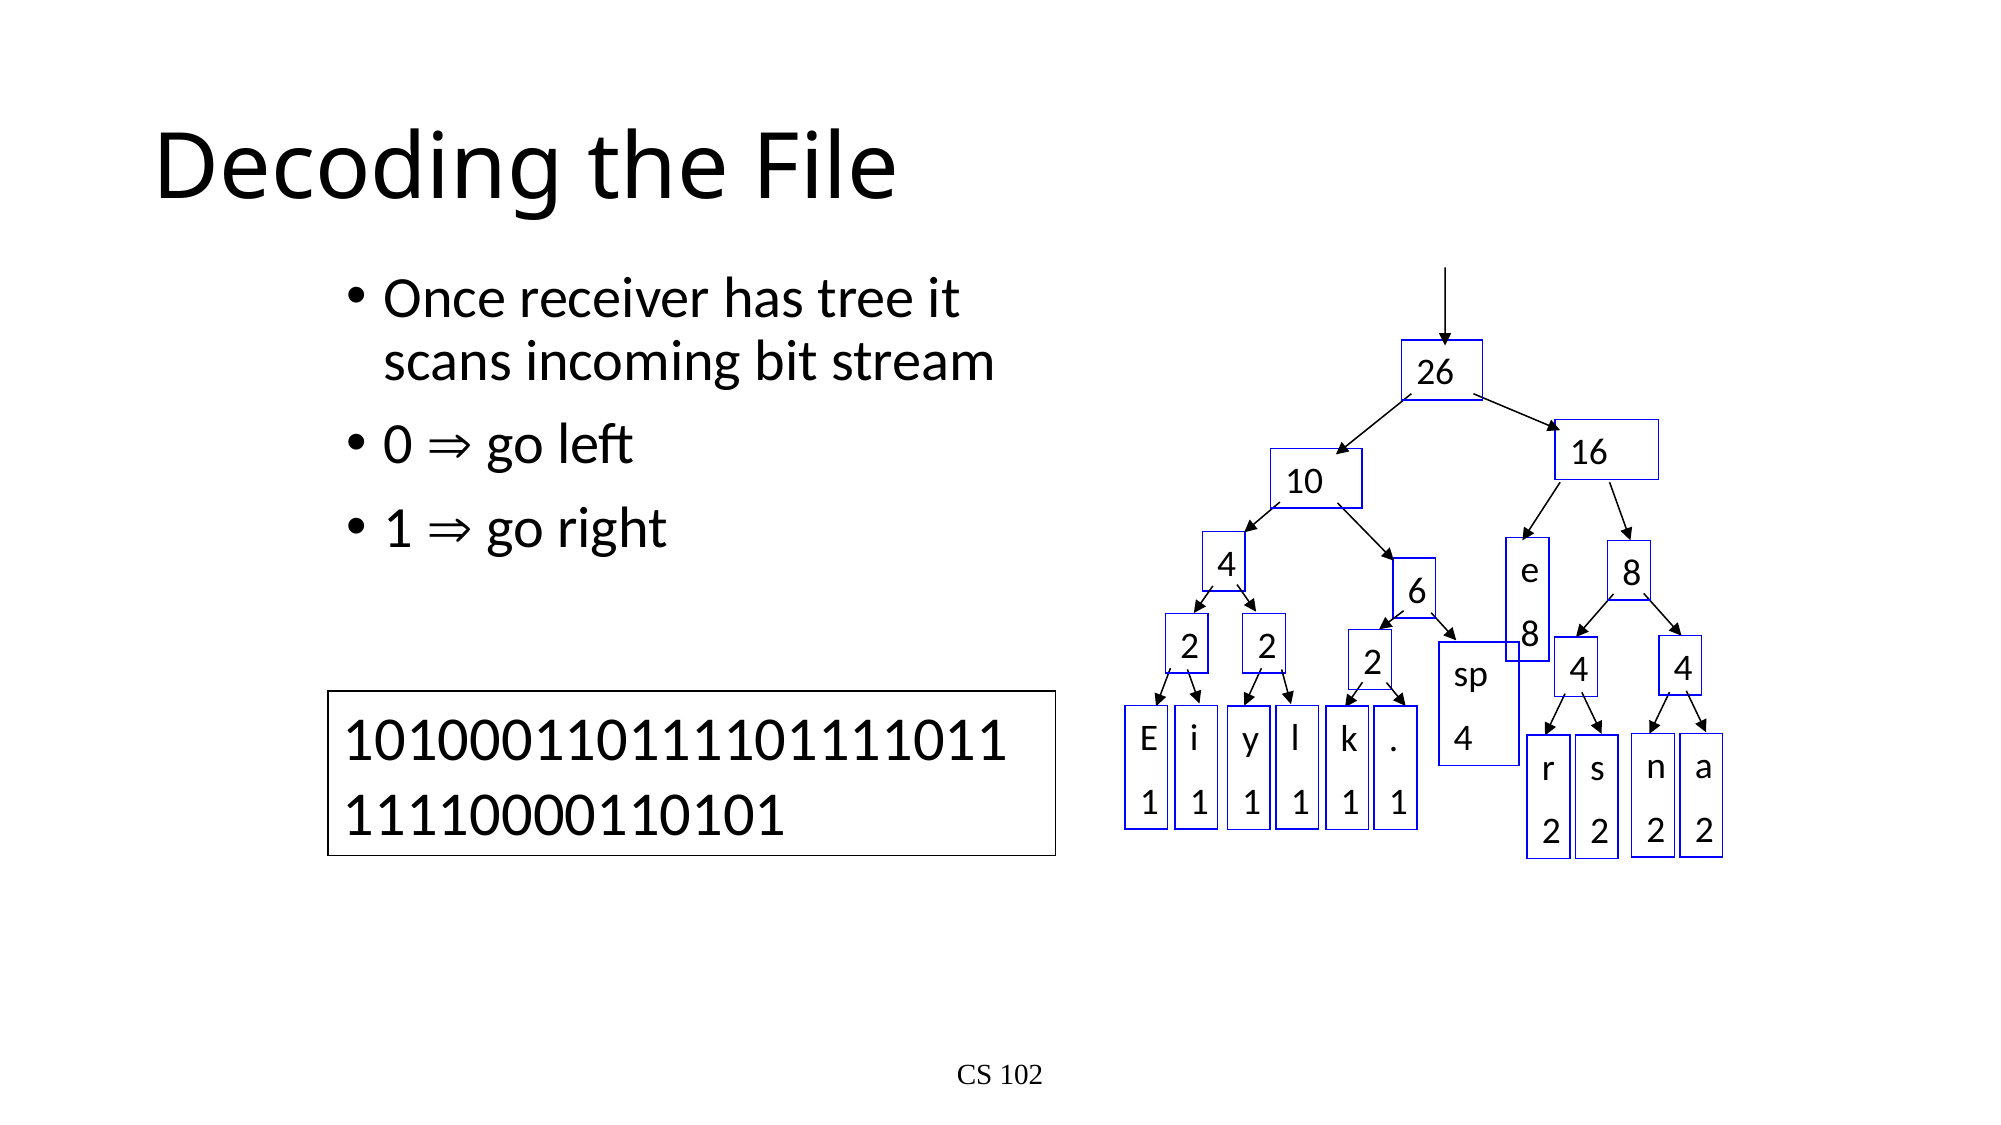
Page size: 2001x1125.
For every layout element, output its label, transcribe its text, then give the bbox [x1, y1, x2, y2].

text_box 10100011011110111101111110000110101 [328, 690, 1056, 856]
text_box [1124, 267, 1723, 829]
title Decoding the File [137, 59, 1863, 278]
footer CS 102 [662, 1042, 1338, 1103]
list Once receiver has tree it scans incoming bit stream 0  go left 1  go right [331, 259, 1094, 663]
